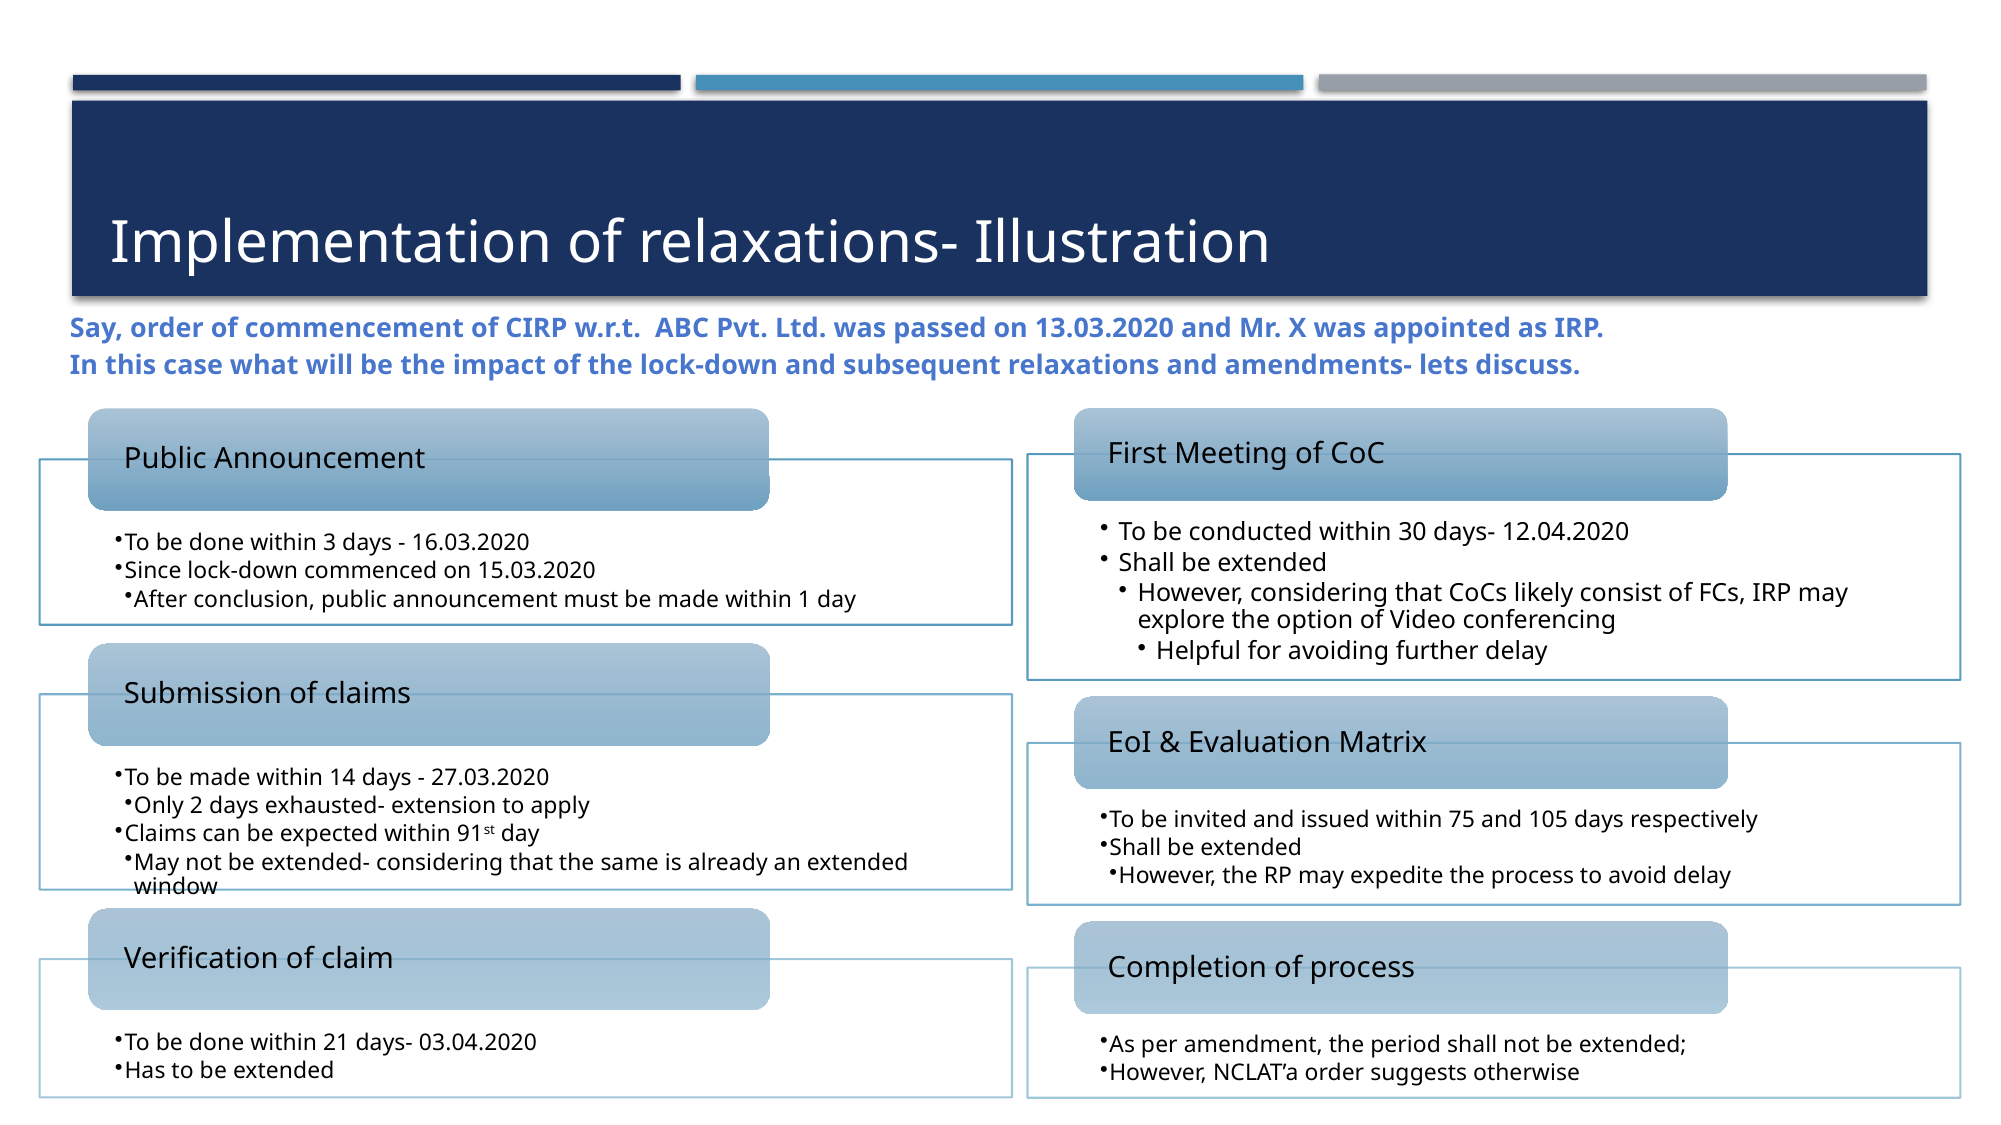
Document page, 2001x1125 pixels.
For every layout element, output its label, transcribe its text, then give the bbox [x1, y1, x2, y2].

title Implementation of relaxations- Illustration [95, 115, 1905, 282]
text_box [1026, 404, 1961, 1101]
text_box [39, 404, 1013, 1101]
list Say, order of commencement of CIRP w.r.t. ABC Pvt. Ltd. was passed on 13.03.2020 and Mr. X was appointed as IRP. In this case what will be the impact of the lock-down and subsequent relaxations and amendments- lets discuss. [55, 298, 1945, 436]
